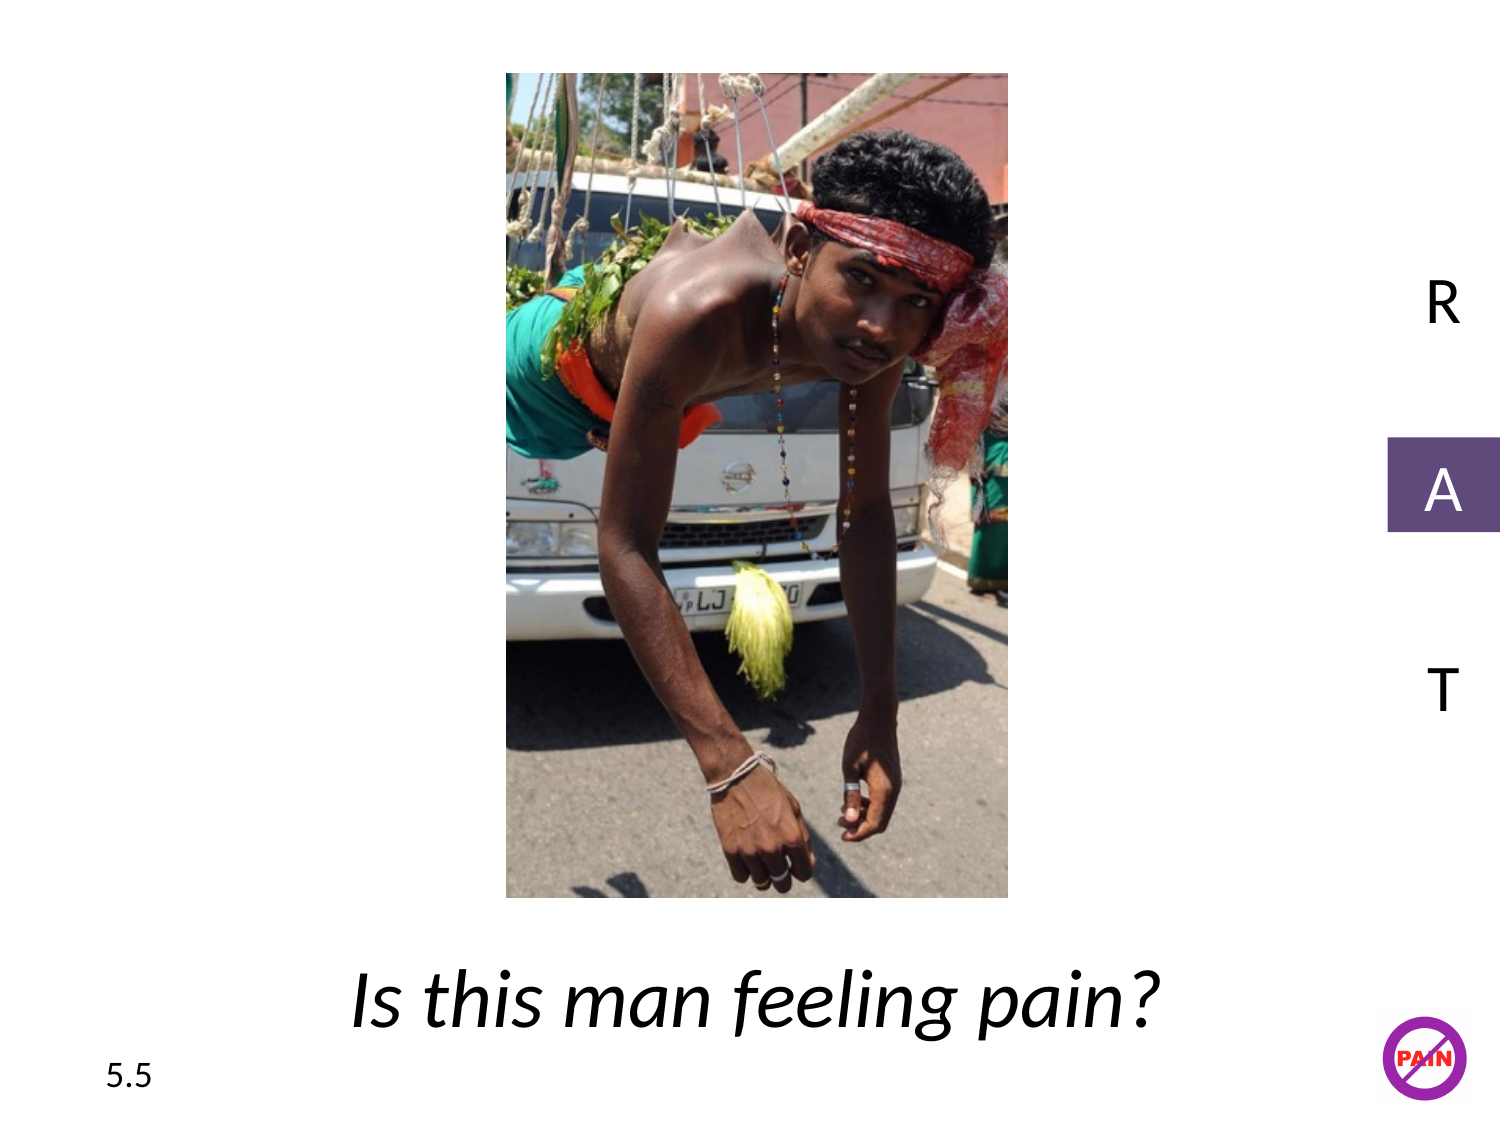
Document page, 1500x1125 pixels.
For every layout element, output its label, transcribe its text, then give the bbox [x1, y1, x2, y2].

picture [506, 73, 1008, 898]
text_box A [1387, 437, 1500, 533]
picture [1375, 1008, 1475, 1108]
text_box R [1387, 249, 1500, 345]
text_box 5.5 [0, 1042, 259, 1103]
title Is this man feeling pain? [150, 900, 1364, 1088]
text_box T [1387, 637, 1500, 733]
